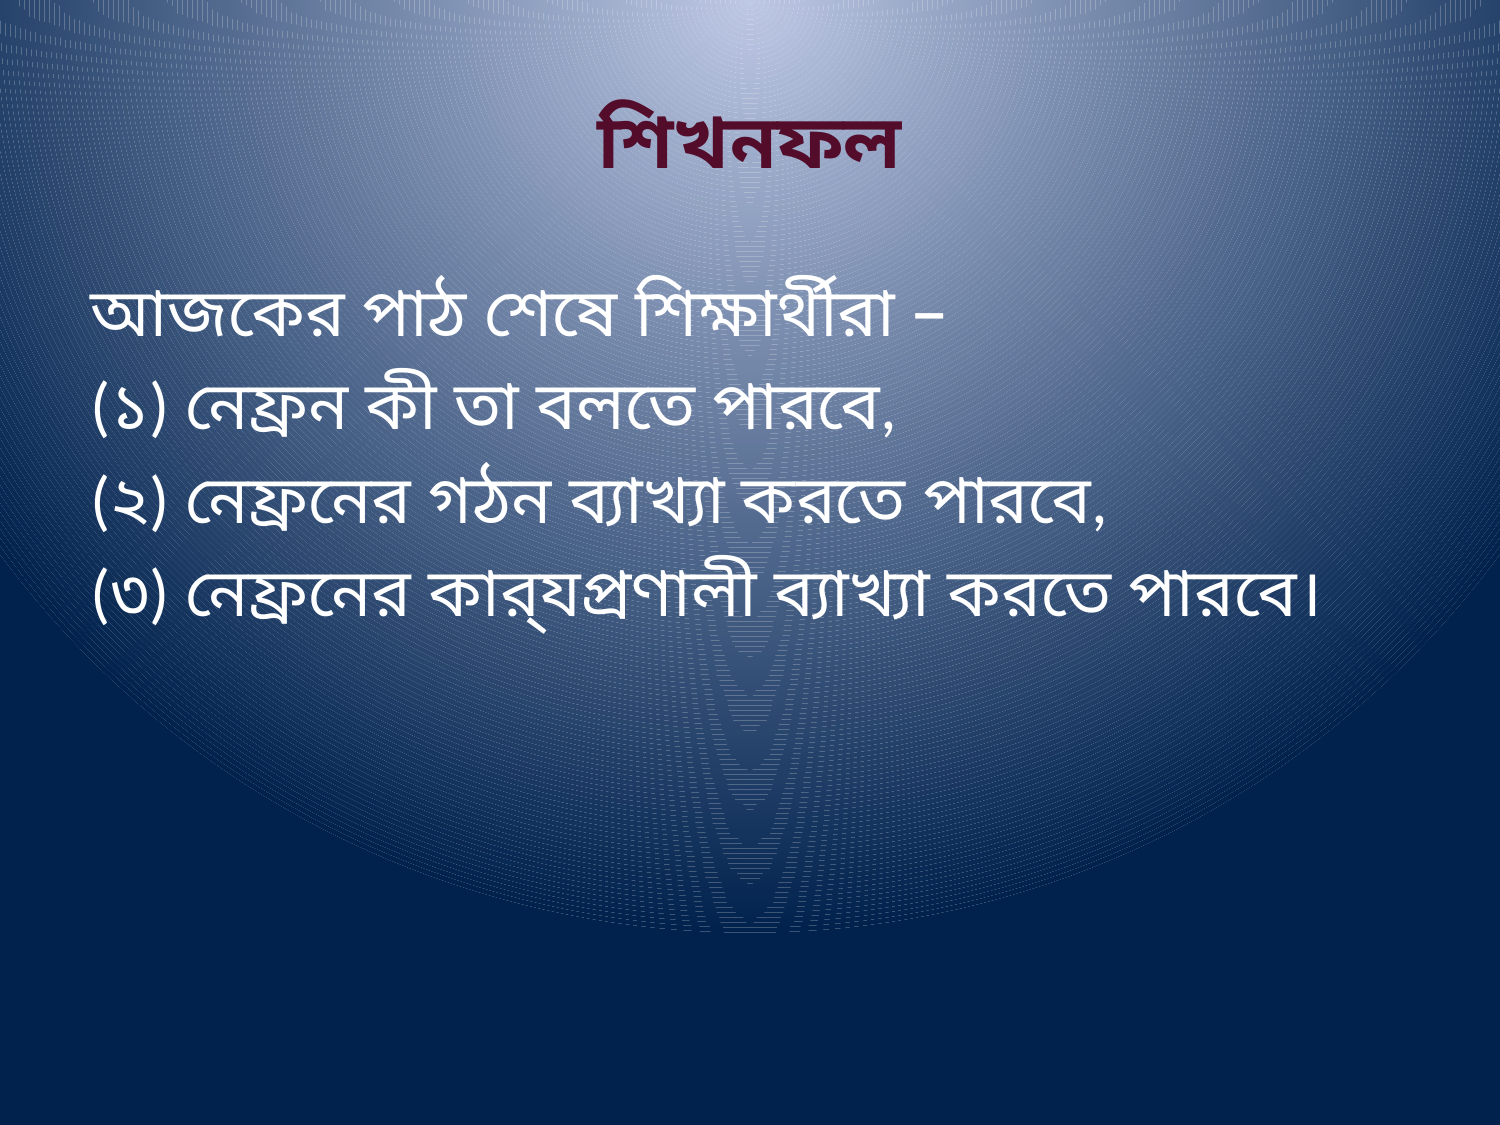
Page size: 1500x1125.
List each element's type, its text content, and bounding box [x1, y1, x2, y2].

title শিখনফল [75, 45, 1425, 233]
list আজকের পাঠ শেষে শিক্ষার্থীরা – (১) নেফ্রন কী তা বলতে পারবে, (২) নেফ্রনের গঠন ব্যাখ্যা করতে পারবে, (৩) নেফ্রনের কার্যপ্রণালী ব্যাখ্যা করতে পারবে। [75, 262, 1425, 1005]
